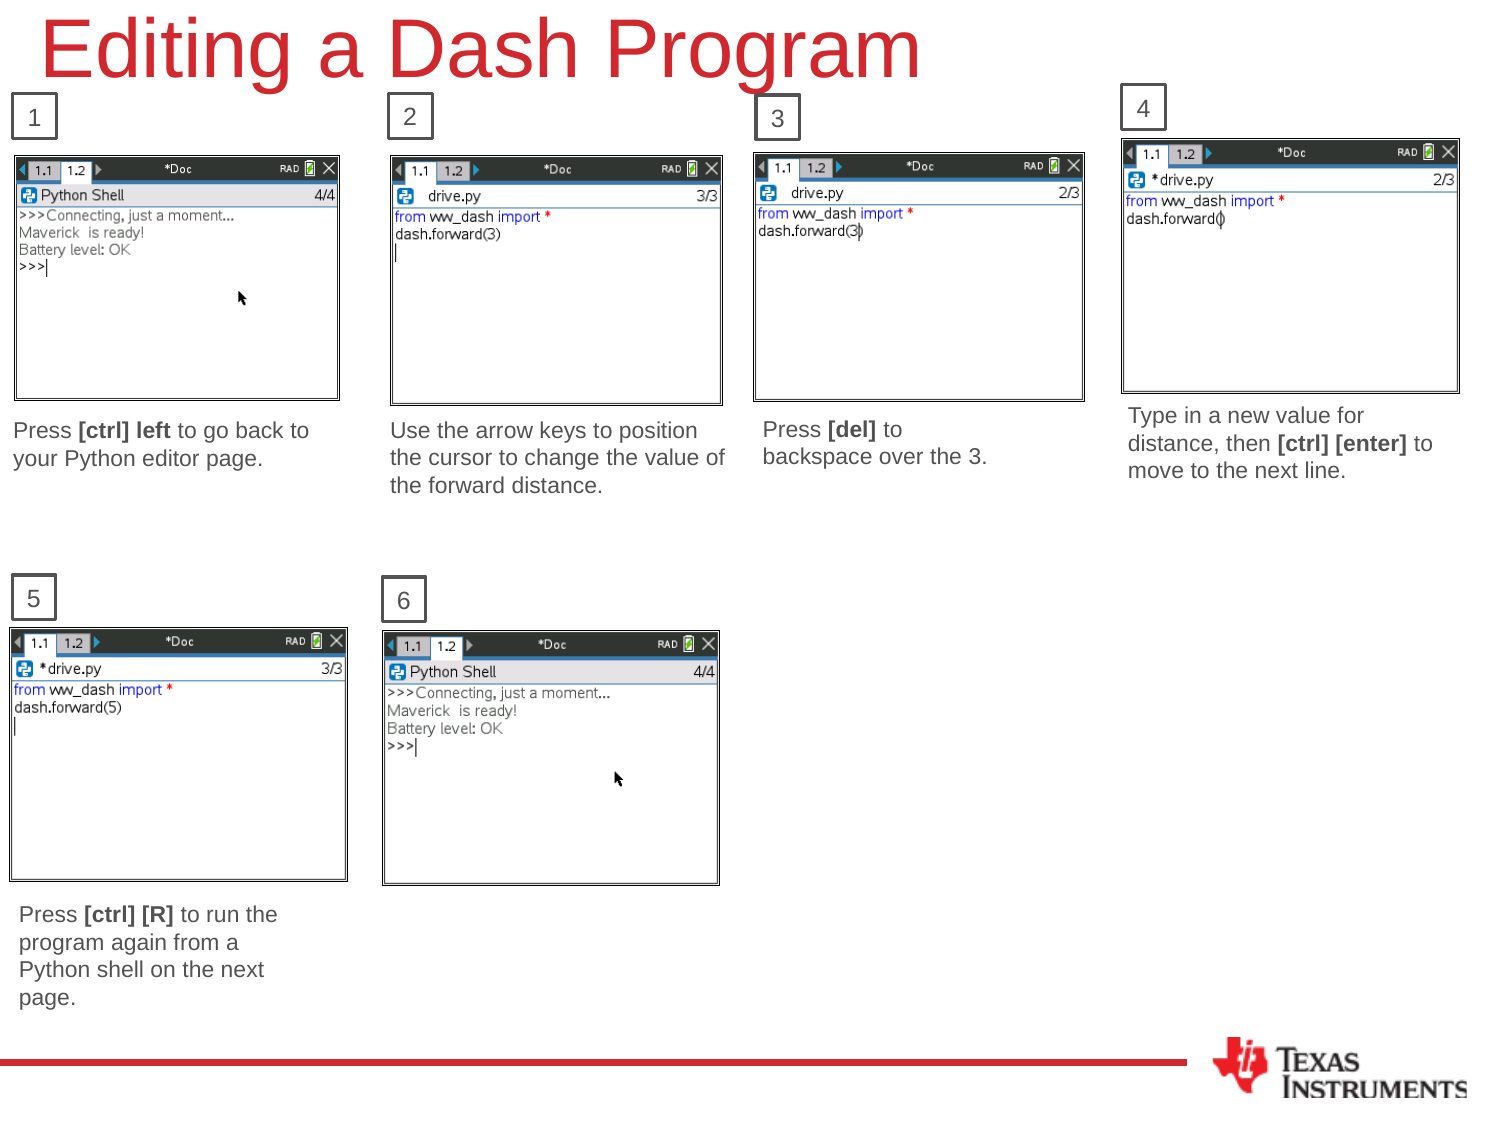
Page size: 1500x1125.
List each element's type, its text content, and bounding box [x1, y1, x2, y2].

title Editing a Dash Program [24, 0, 1488, 125]
text_box Use the arrow keys to position the cursor to change the value of the forward distance. [375, 407, 748, 505]
text_box 5 [12, 575, 56, 620]
text_box Press [ctrl] left to go back to your Python editor page. [0, 408, 375, 479]
text_box 1 [12, 93, 57, 139]
text_box 3 [756, 95, 800, 140]
picture [1121, 138, 1460, 394]
text_box 4 [1121, 84, 1166, 130]
picture [381, 630, 720, 886]
picture [753, 152, 1085, 403]
picture [14, 155, 340, 401]
picture [389, 155, 723, 407]
text_box Press [del] to backspace over the 3. [747, 407, 1018, 477]
text_box 2 [388, 93, 433, 139]
text_box Type in a new value for distance, then [ctrl] [enter] to move to the next line. [1113, 393, 1460, 491]
text_box 6 [382, 576, 426, 622]
picture [9, 626, 348, 882]
text_box Press [ctrl] [R] to run the program again from a Python shell on the next page. [4, 892, 329, 1018]
